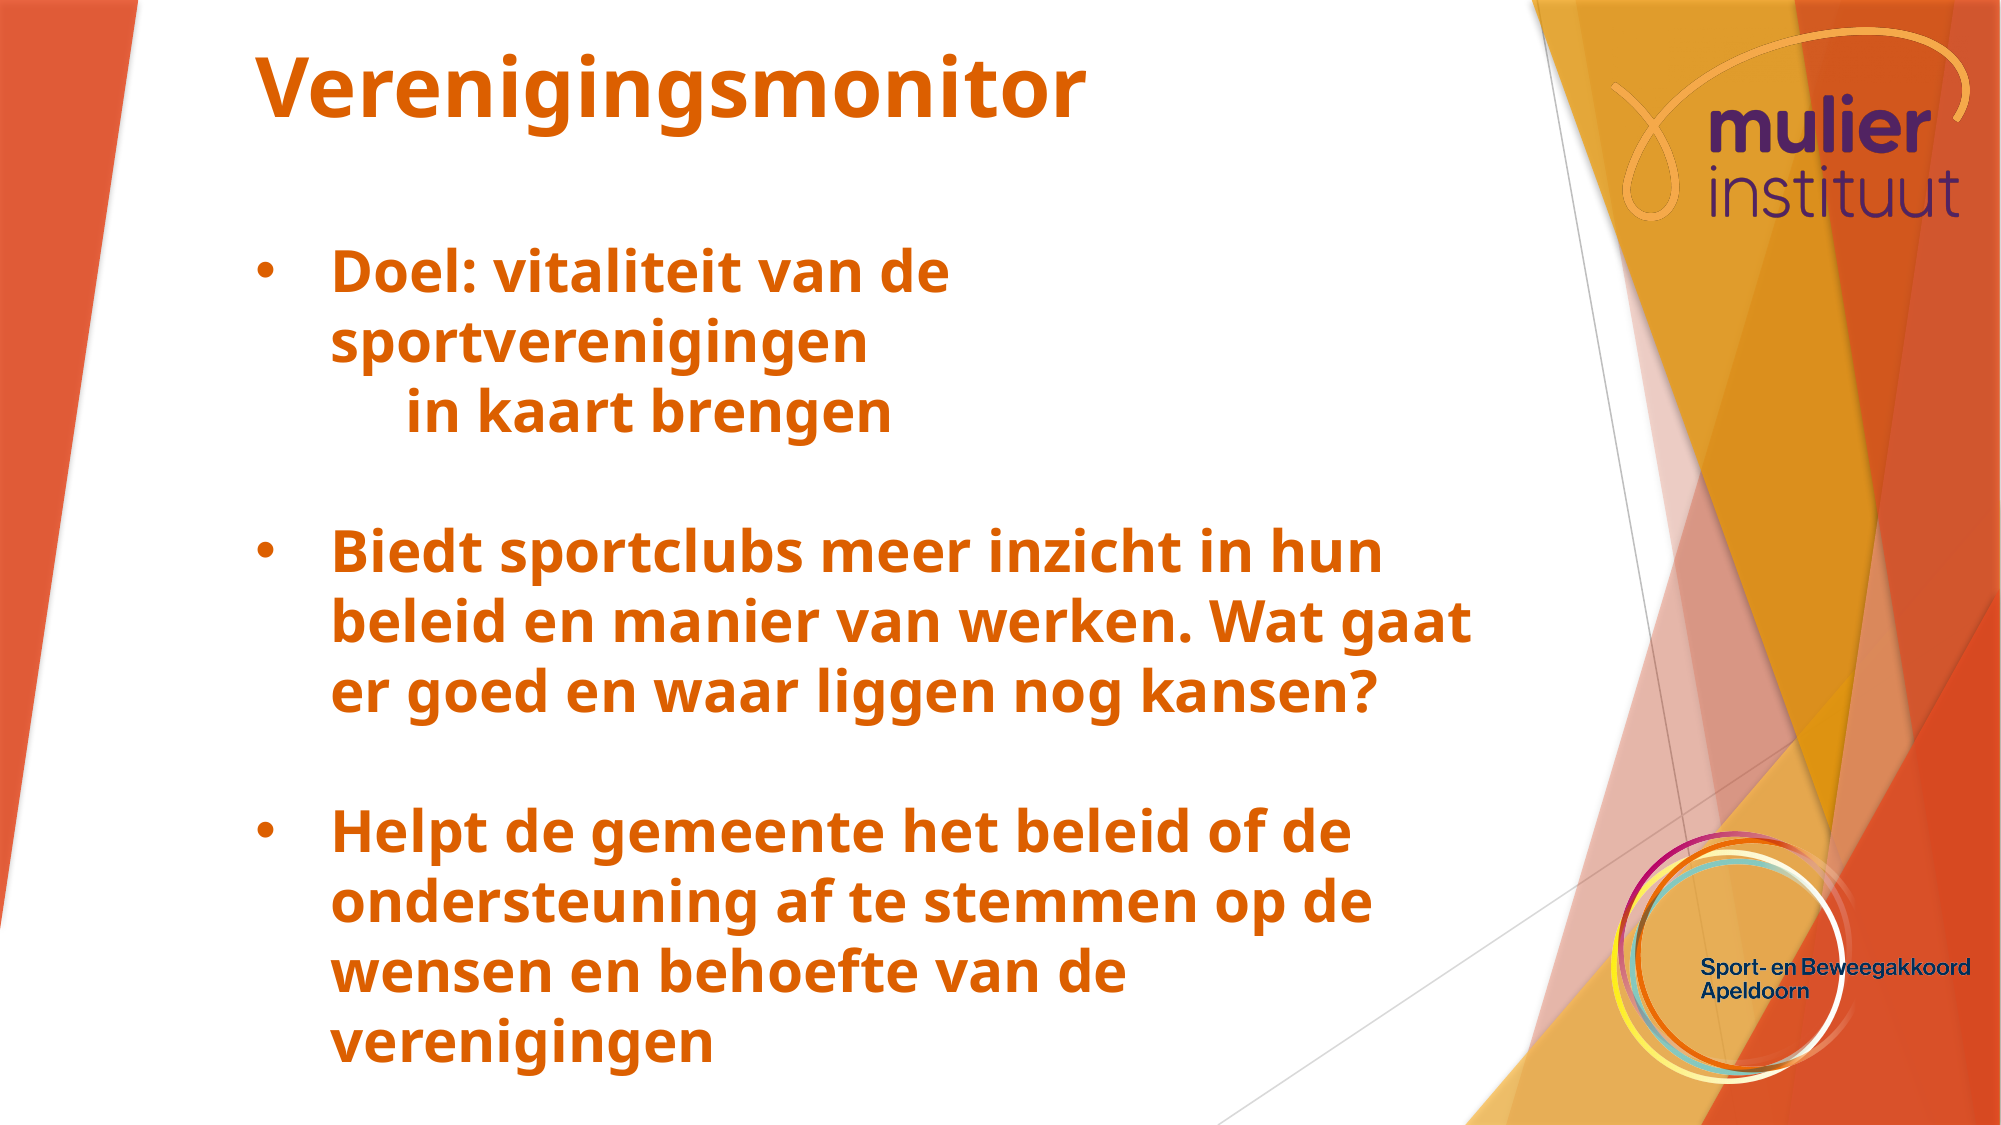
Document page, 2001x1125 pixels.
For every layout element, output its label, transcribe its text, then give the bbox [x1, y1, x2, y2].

text_box Verenigingsmonitor Doel: vitaliteit van de sportverenigingen in kaart brengen Biedt sportclubs meer inzicht in hun beleid en manier van werken. Wat gaat er goed en waar liggen nog kansen? Helpt de gemeente het beleid of de ondersteuning af te stemmen op de wensen en behoefte van de verenigingen [240, 27, 1501, 1125]
picture [1611, 831, 1971, 1085]
picture [1611, 26, 1971, 221]
